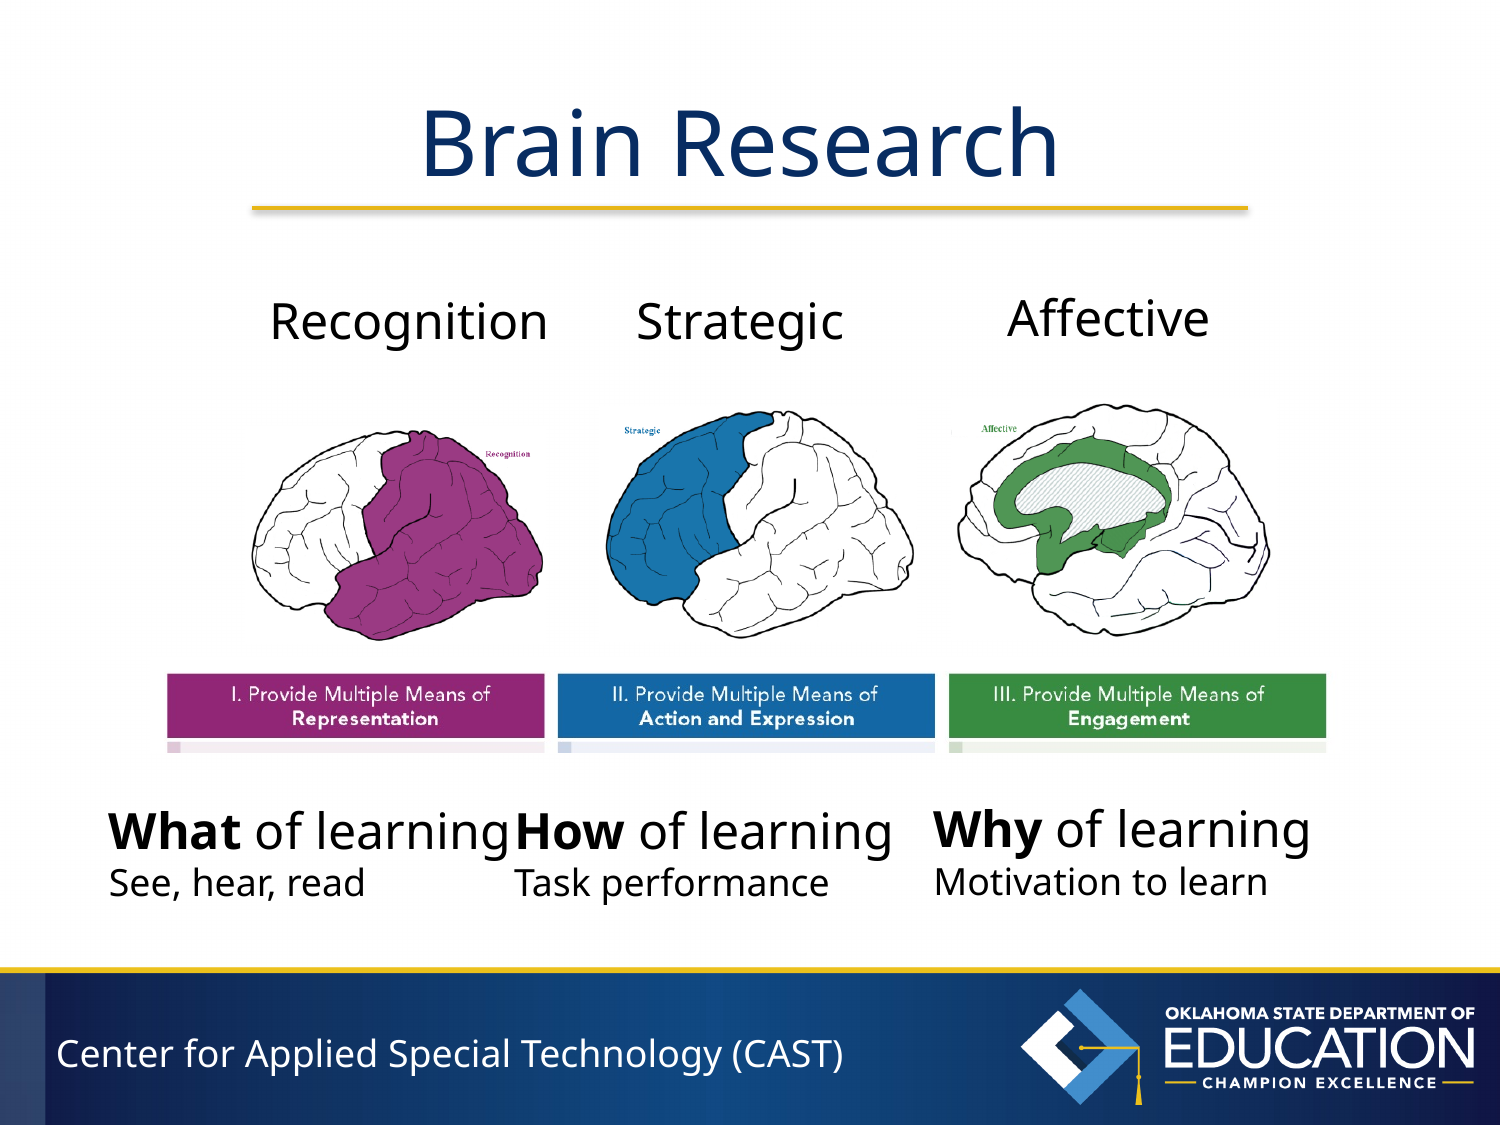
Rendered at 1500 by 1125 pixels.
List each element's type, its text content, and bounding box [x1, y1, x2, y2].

text_box Affective [992, 279, 1226, 354]
text_box Strategic [622, 282, 859, 357]
title Brain Research [65, 45, 1416, 234]
text_box Recognition [254, 282, 565, 357]
text_box What of learning See, hear, read [94, 792, 499, 912]
picture [0, 0, 1500, 1125]
text_box Center for Applied Special Technology (CAST) [41, 1022, 860, 1083]
text_box Why of learning Motivation to learn [918, 790, 1327, 910]
text_box How of learning Task performance [499, 791, 910, 912]
